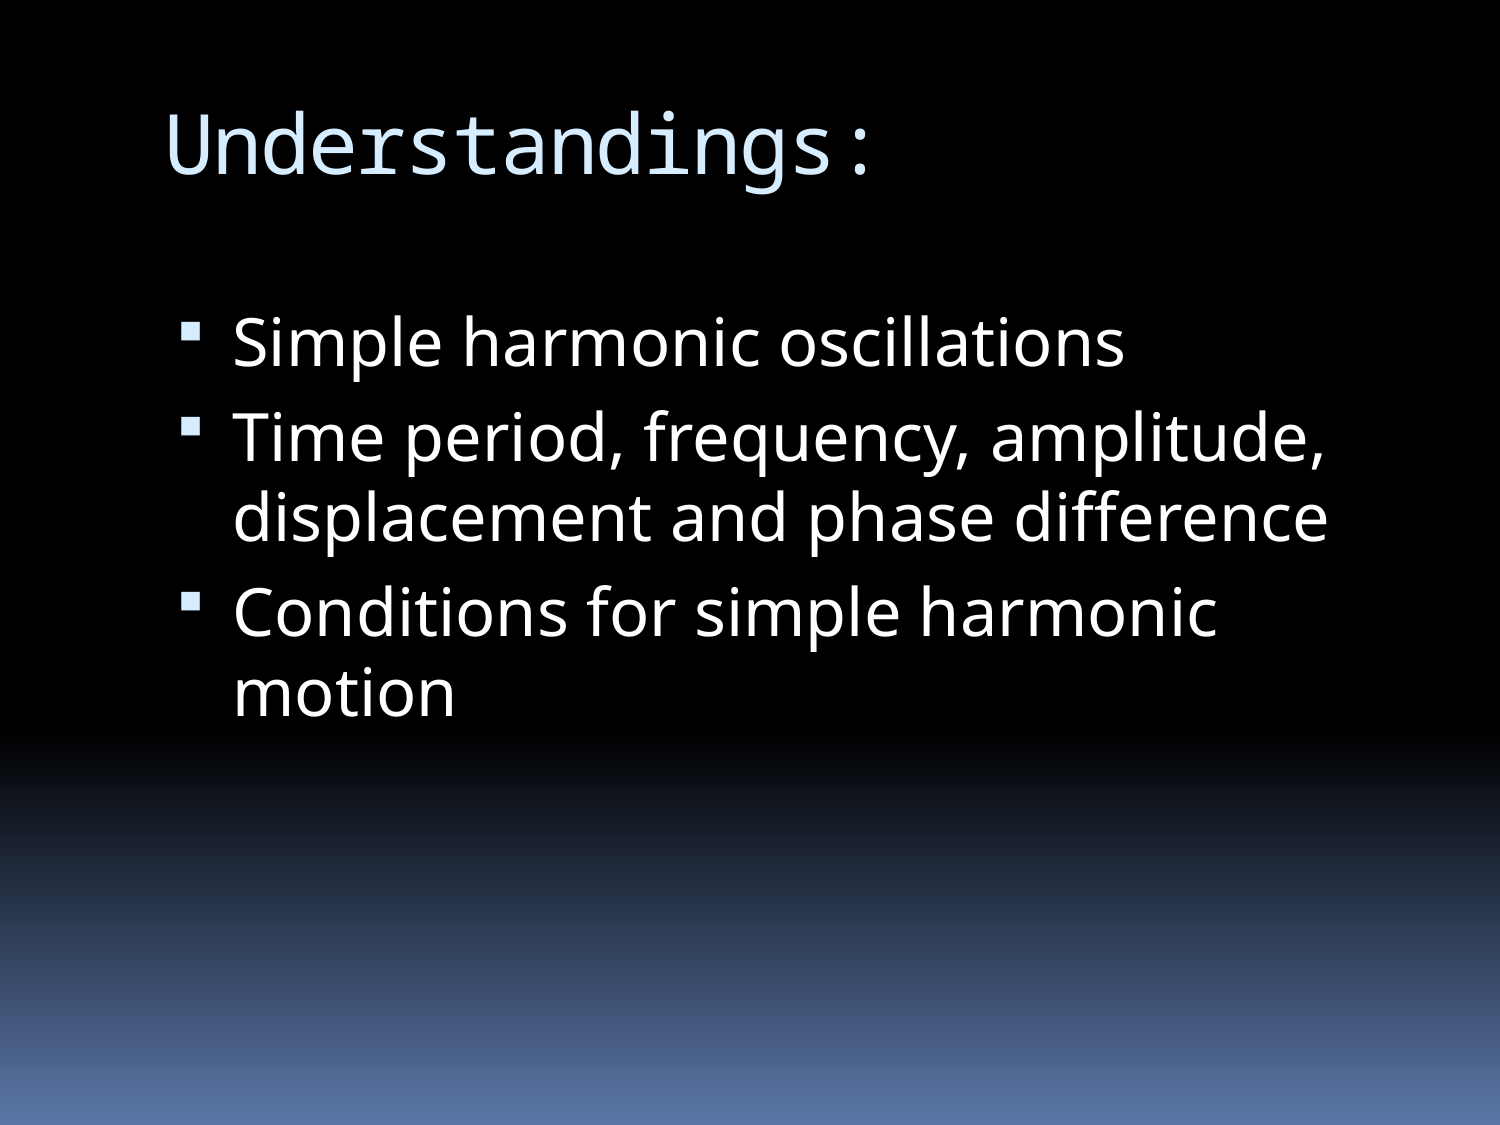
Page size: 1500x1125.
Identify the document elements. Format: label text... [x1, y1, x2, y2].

title Understandings: [150, 83, 1425, 234]
list Simple harmonic oscillations Time period, frequency, amplitude, displacement and phase difference Conditions for simple harmonic motion [150, 292, 1425, 1043]
